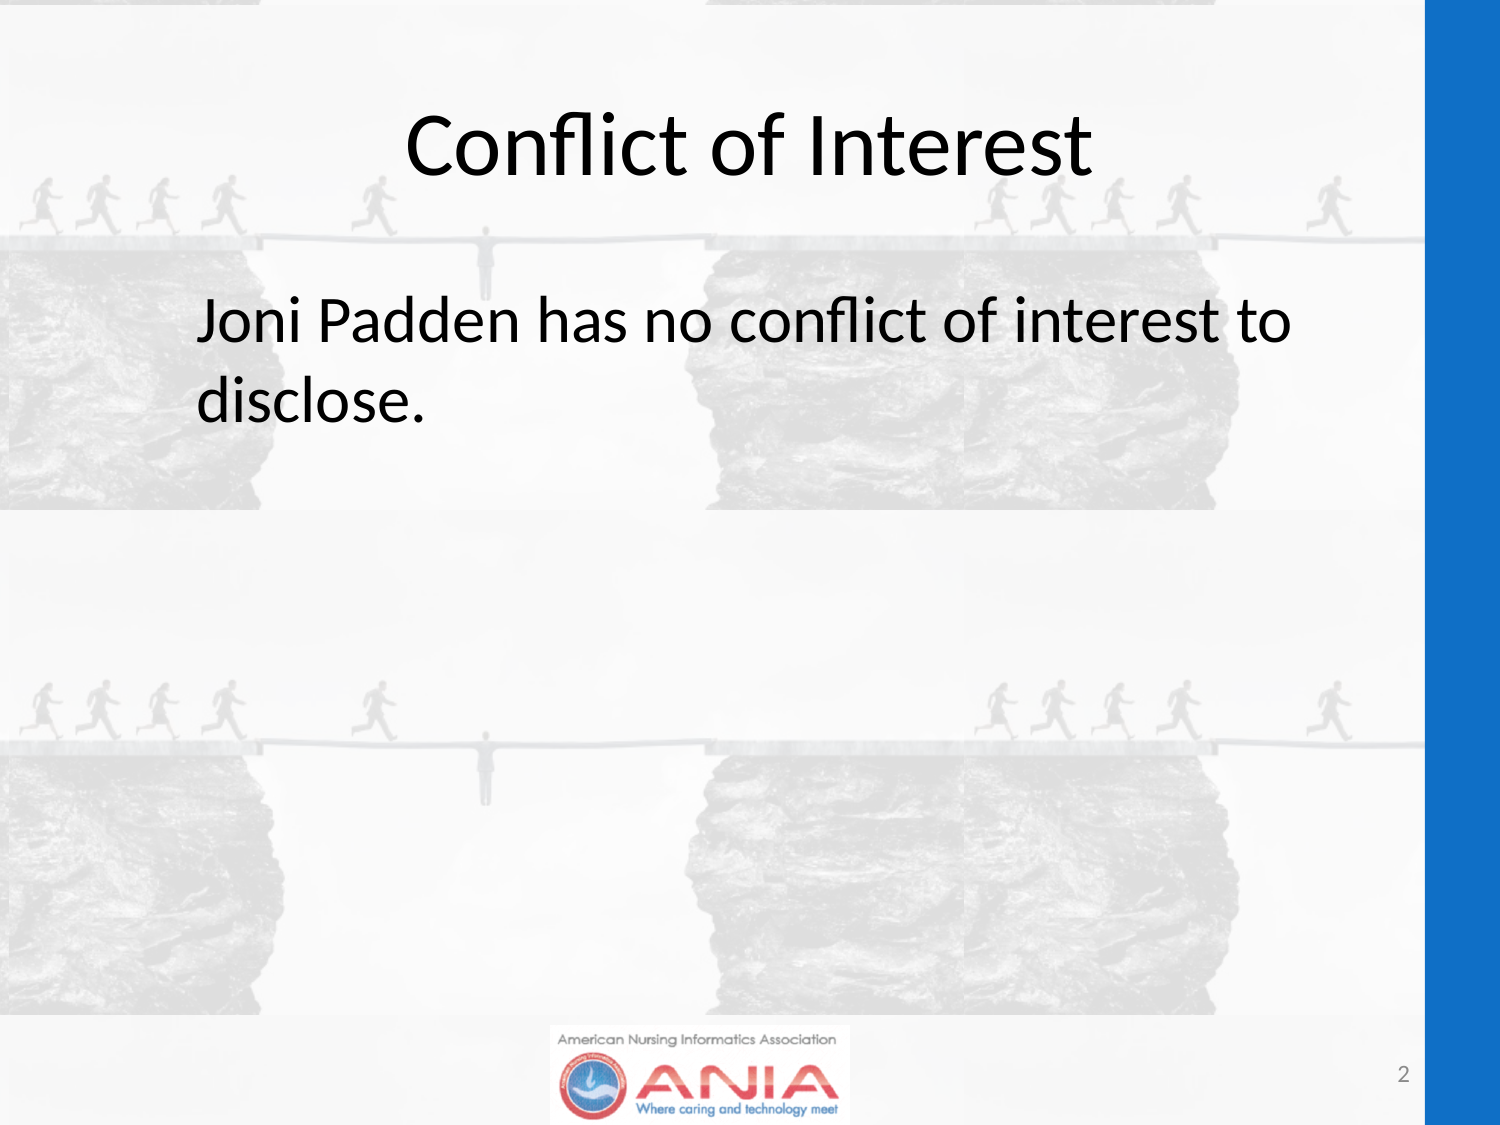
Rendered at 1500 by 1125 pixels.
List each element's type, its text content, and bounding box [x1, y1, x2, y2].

picture [550, 1025, 850, 1125]
list Joni Padden has no conflict of interest to disclose. [181, 268, 1319, 1011]
slide_number 2 [1074, 1042, 1425, 1103]
title Conflict of Interest [75, 45, 1425, 233]
